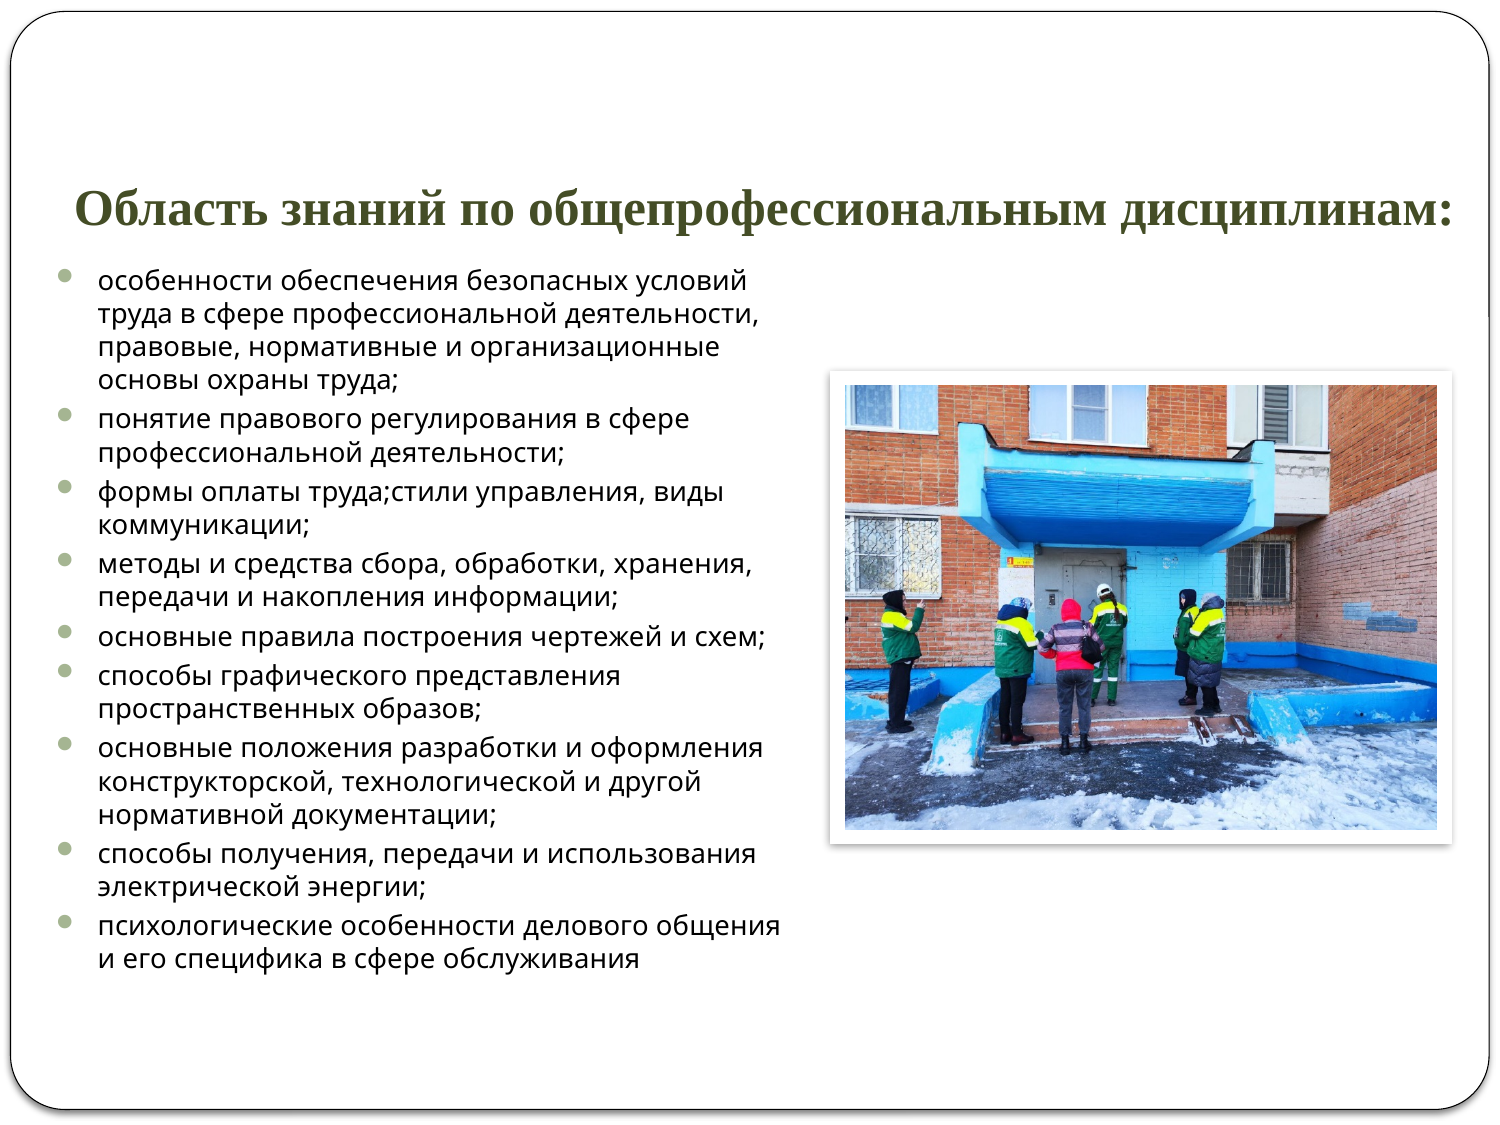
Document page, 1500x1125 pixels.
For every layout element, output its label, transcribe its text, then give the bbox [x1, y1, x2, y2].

list особенности обеспечения безопасных условий труда в сфере профессиональной деятельности, правовые, нормативные и организационные основы охраны труда; понятие правового регулирования в сфере профессиональной деятельности; формы оплаты труда;стили управления, виды коммуникации; методы и средства сбора, обработки, хранения, передачи и накопления информации; основные правила построения чертежей и схем; способы графического представления пространственных образов; основные положения разработки и оформления конструкторской, технологической и другой нормативной документации; способы получения, передачи и использования электрической энергии; психологические особенности делового общения и его специфика в сфере обслуживания [41, 255, 821, 1006]
title Область знаний по общепрофессиональным дисциплинам: [53, 125, 1476, 313]
picture [844, 385, 1438, 830]
